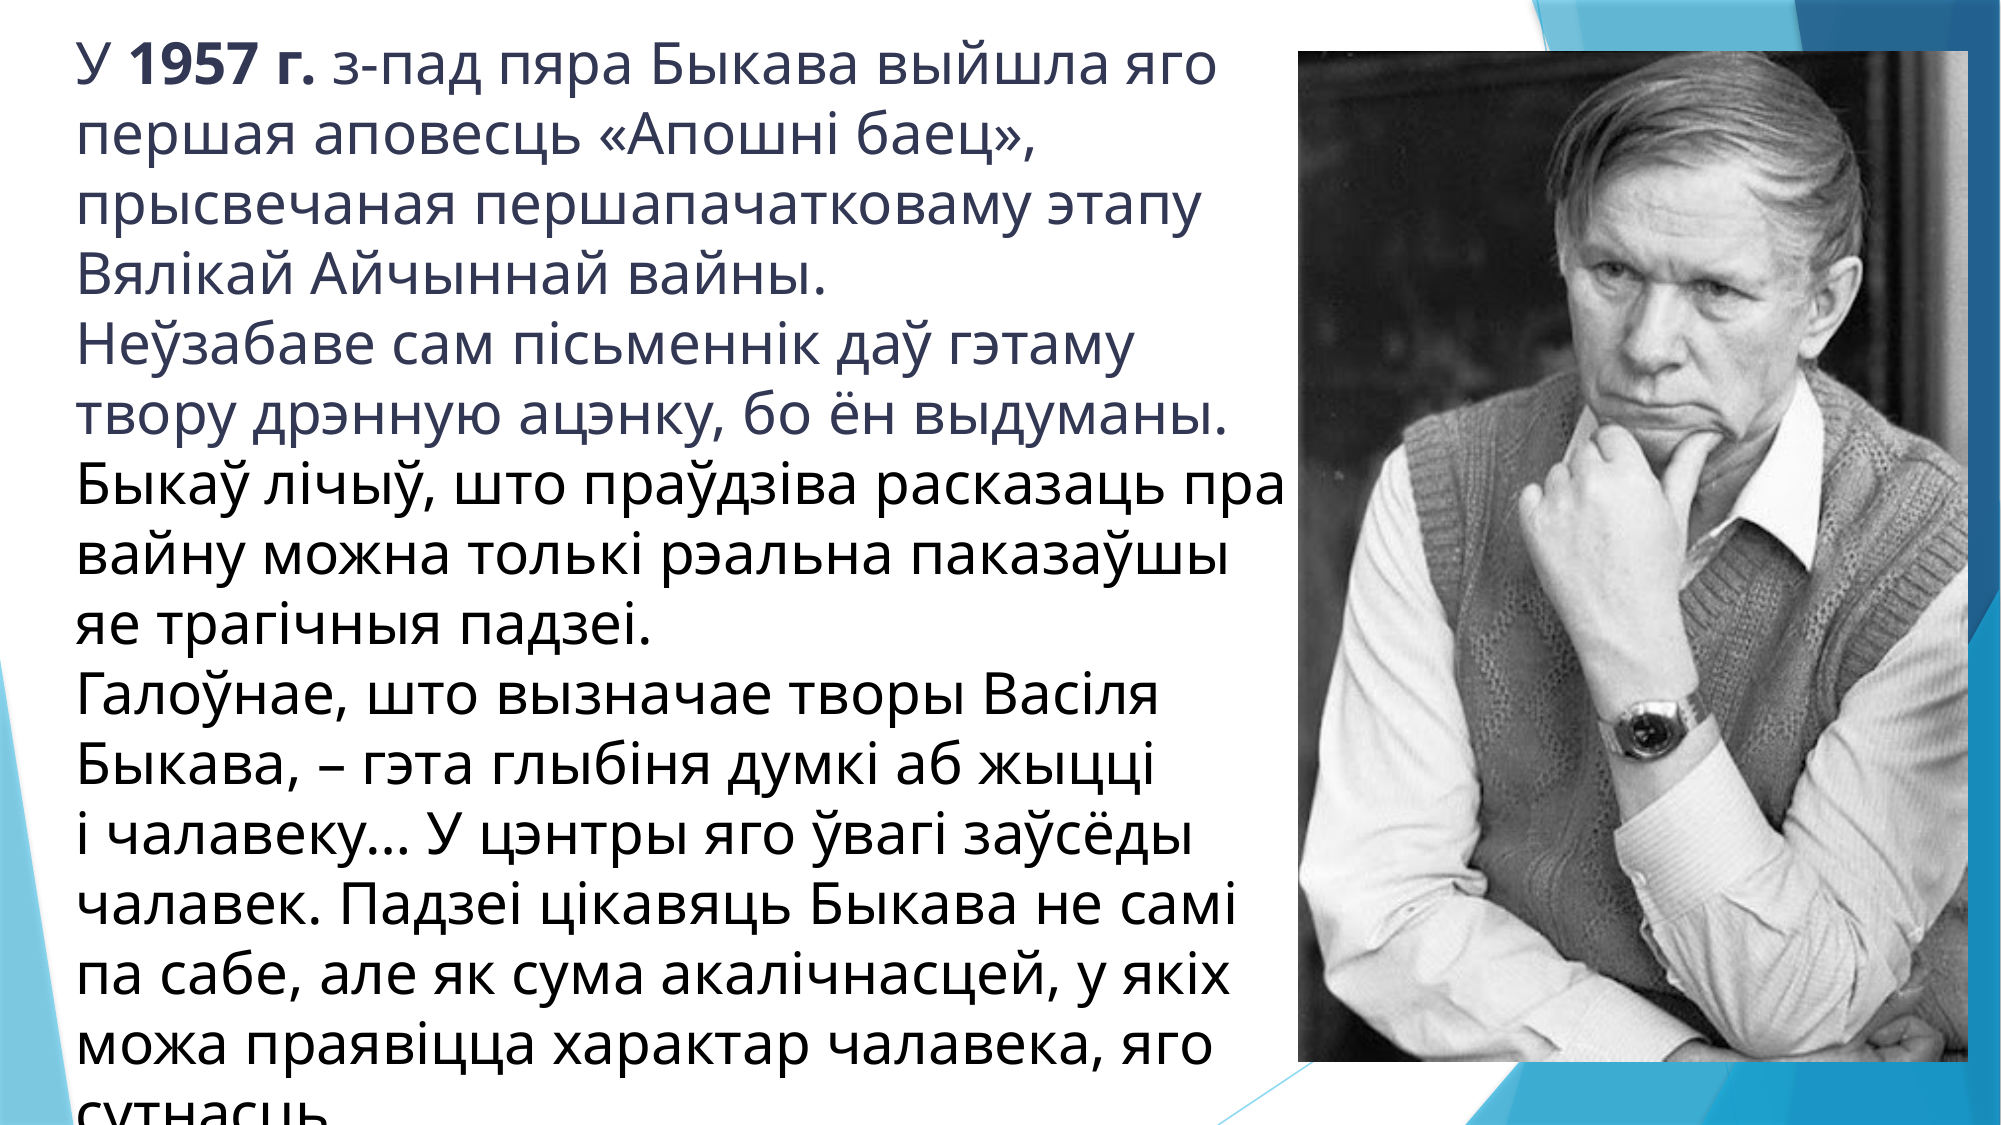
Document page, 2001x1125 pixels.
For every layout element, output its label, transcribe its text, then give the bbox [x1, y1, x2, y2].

picture [1297, 51, 1968, 1063]
text_box У 1957 г. з-пад пяра Быкава выйшла яго першая аповесць «Апошні баец», прысвечаная першапачатковаму этапу Вялікай Айчыннай вайны. Неўзабаве сам пісьменнік даў гэтаму твору дрэнную ацэнку, бо ён выдуманы. Быкаў лічыў, што праўдзіва расказаць пра вайну можна толькі рэальна паказаўшы яе трагічныя падзеі. Галоўнае, што вызначае творы Васіля Быкава, – гэта глыбіня думкі аб жыцці і чалавеку… У цэнтры яго ўвагі заўсёды чалавек. Падзеі цікавяць Быкава не самі па сабе, але як сума акалічнасцей, у якіх можа праявіцца характар чалавека, яго сутнасць. [60, 19, 1326, 1125]
